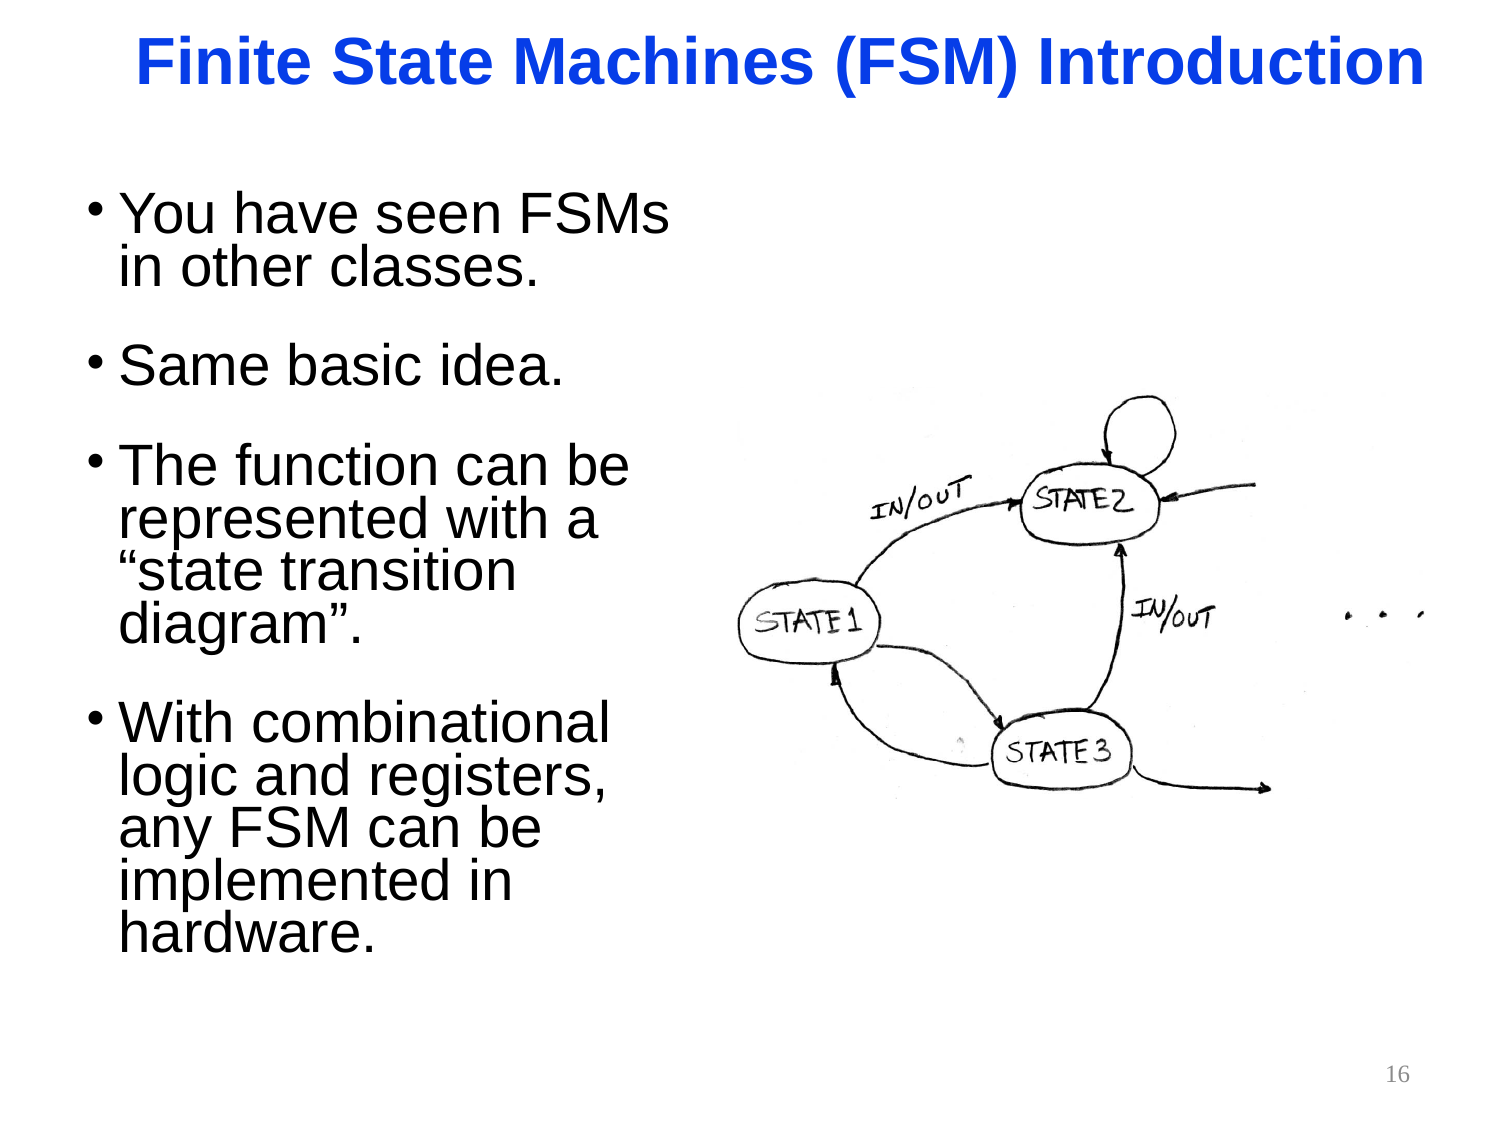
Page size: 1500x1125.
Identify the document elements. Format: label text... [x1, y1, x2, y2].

title Finite State Machines (FSM) Introduction [124, 24, 1439, 222]
picture [737, 387, 1426, 799]
slide_number 16 [1074, 1042, 1425, 1103]
text_box You have seen FSMs in other classes. Same basic idea. The function can be represented with a “state transition diagram”. With combinational logic and registers, any FSM can be implemented in hardware. [75, 187, 707, 968]
